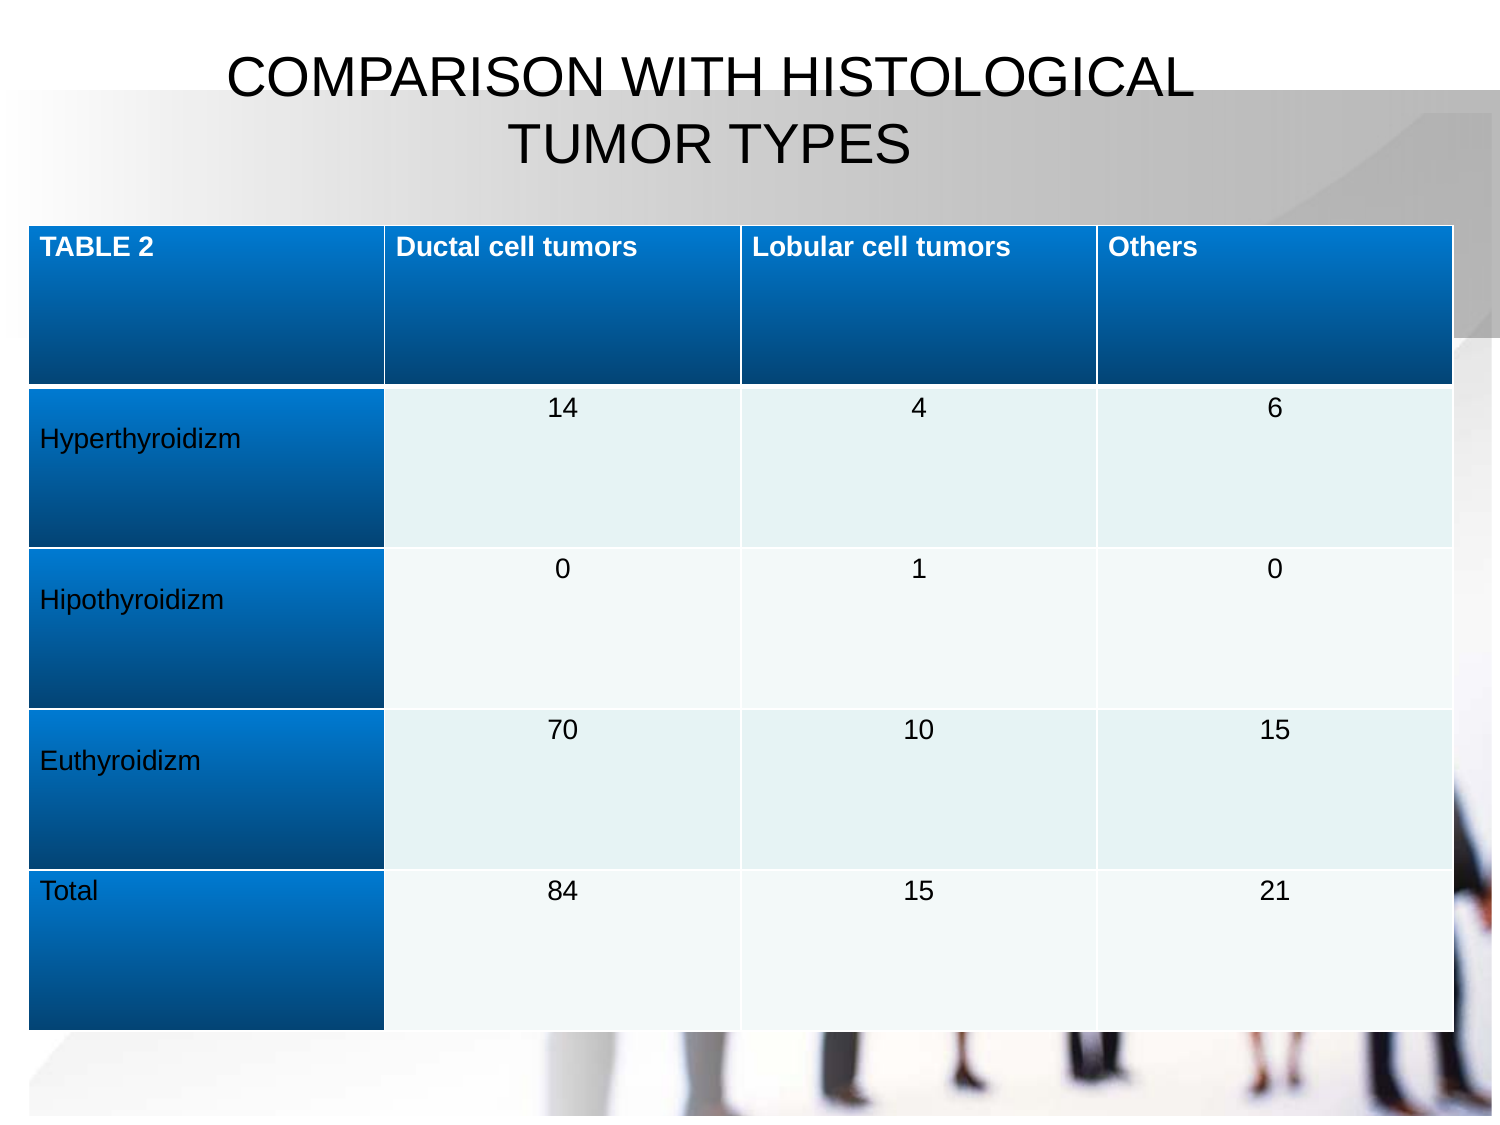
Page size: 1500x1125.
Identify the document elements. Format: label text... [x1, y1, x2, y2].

table_cell 15 [742, 871, 1096, 1030]
table_cell 10 [742, 710, 1096, 869]
table_header Ductal cell tumors [385, 226, 740, 384]
table_cell 0 [1098, 549, 1452, 708]
table_cell 84 [385, 871, 740, 1030]
table_header Lobular cell tumors [742, 226, 1096, 384]
table_cell Hipothyroidizm [29, 549, 384, 708]
table_header TABLE 2 [29, 226, 384, 384]
title COMPARISON WITH HISTOLOGICAL TUMOR TYPES [147, 18, 1273, 196]
table_cell 0 [385, 549, 740, 708]
table_cell 4 [742, 389, 1096, 547]
table_cell 14 [385, 389, 740, 547]
table_cell 1 [742, 549, 1096, 708]
table_cell Euthyroidizm [29, 710, 384, 869]
picture [29, 338, 1492, 1116]
table_cell Total [29, 871, 384, 1030]
table_cell Hyperthyroidizm [29, 389, 384, 547]
table_cell 21 [1098, 871, 1452, 1030]
table_cell 6 [1098, 389, 1452, 547]
table_header Others [1098, 226, 1452, 384]
table_cell 70 [385, 710, 740, 869]
table_cell 15 [1098, 710, 1452, 869]
